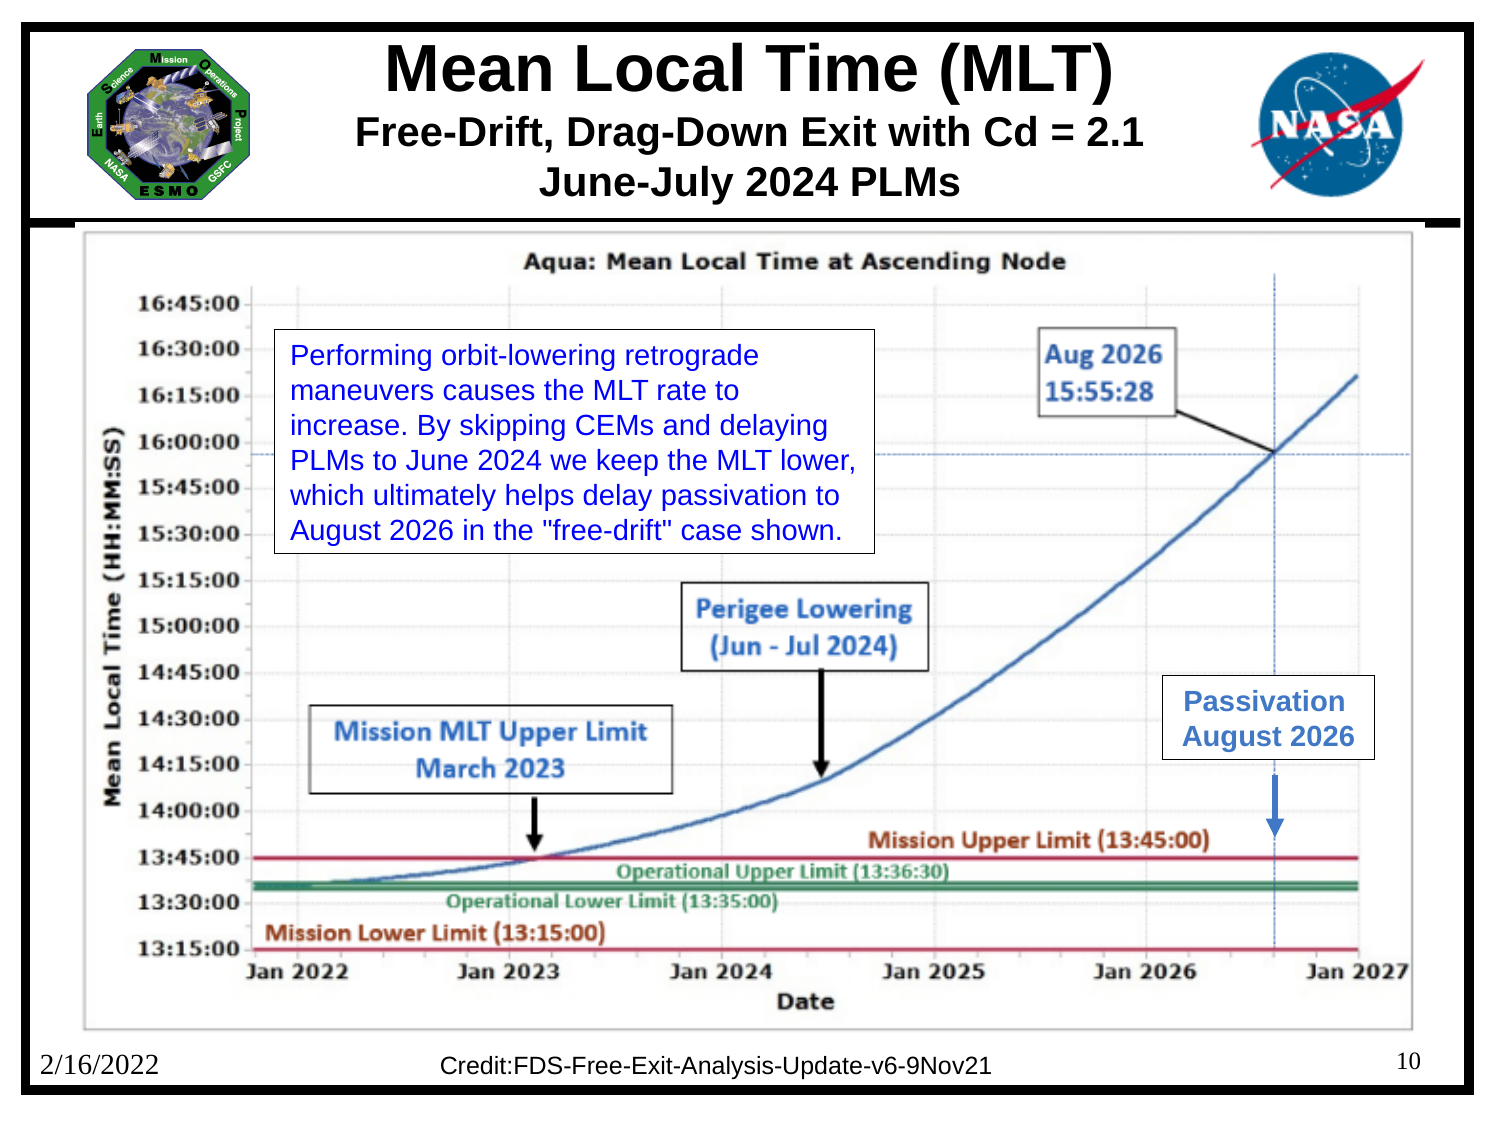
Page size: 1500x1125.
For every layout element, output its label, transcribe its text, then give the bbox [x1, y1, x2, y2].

text_box Mean Local Time (MLT) Free-Drift, Drag-Down Exit with Cd = 2.1 June-July 2024 PLMs [249, 17, 1250, 213]
text_box Credit:FDS-Free-Exit-Analysis-Update-v6-9Nov21 [424, 1054, 1070, 1087]
picture [74, 222, 1426, 1046]
picture [1250, 37, 1425, 213]
picture [87, 49, 249, 200]
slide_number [24, 1037, 338, 1113]
